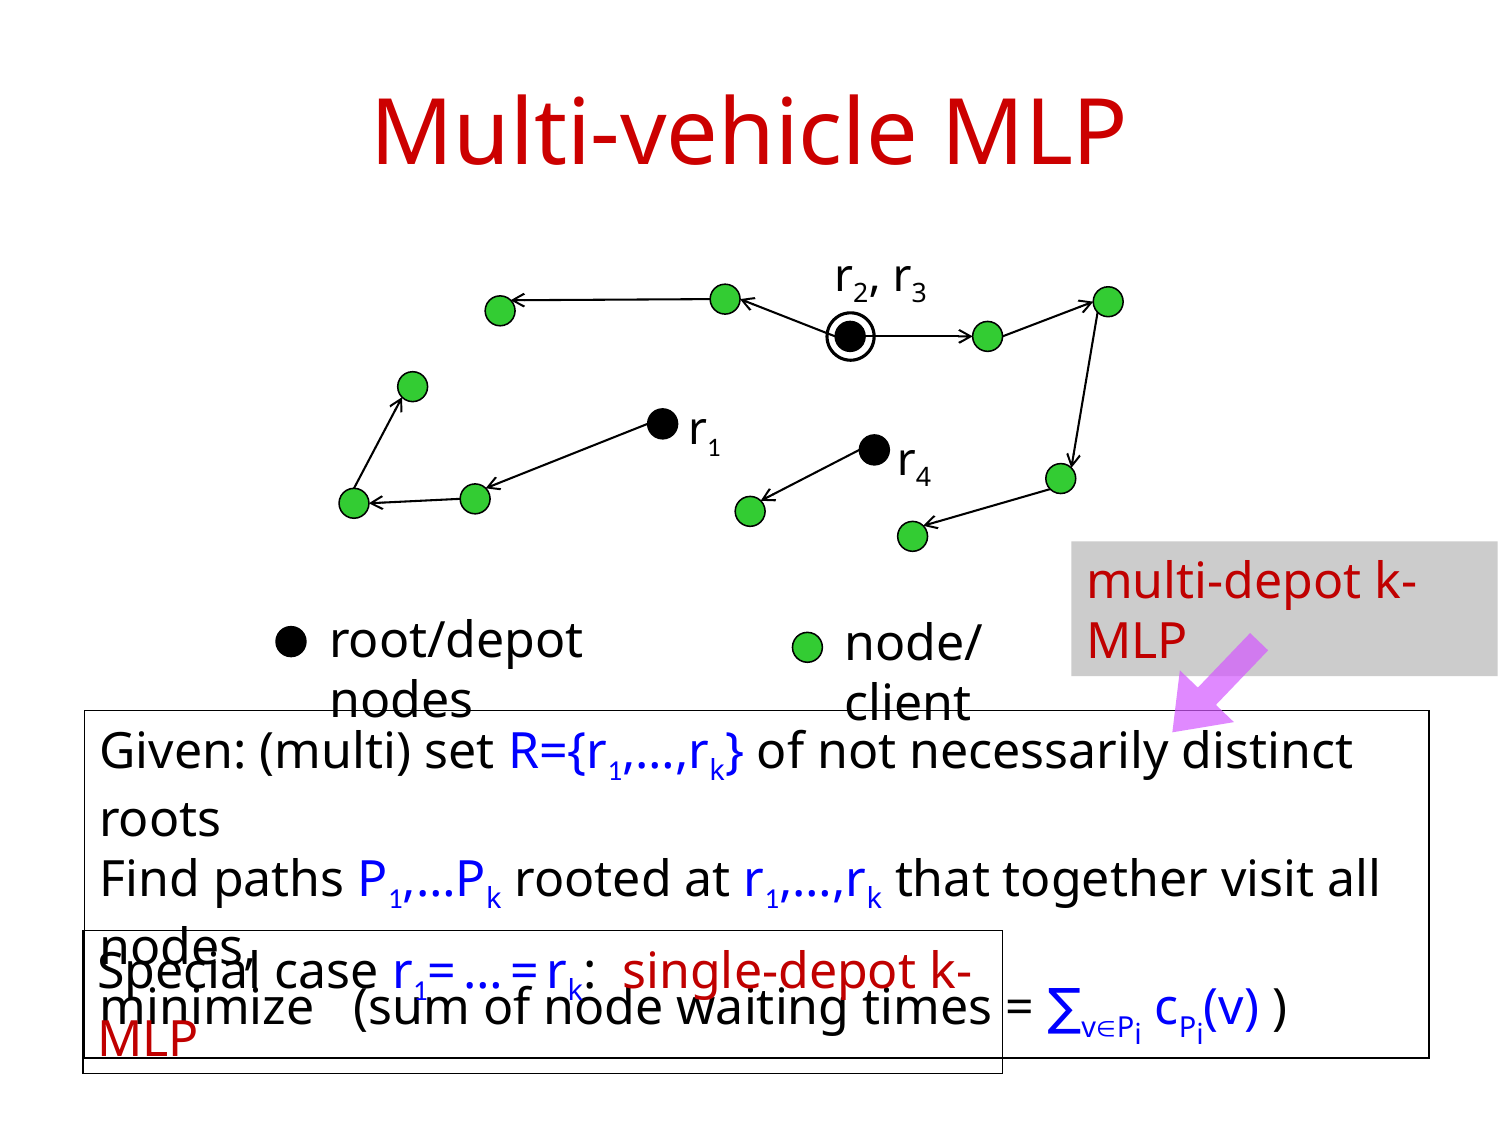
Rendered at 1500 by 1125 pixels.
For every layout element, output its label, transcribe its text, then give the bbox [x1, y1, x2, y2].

text_box [897, 521, 928, 552]
text_box multi-depot k-MLP [1071, 541, 1498, 677]
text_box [485, 423, 648, 489]
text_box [760, 449, 860, 501]
text_box [735, 496, 766, 527]
text_box [792, 632, 823, 663]
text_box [1002, 301, 1094, 337]
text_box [1006, 376, 1163, 404]
text_box [276, 626, 306, 657]
text_box [647, 408, 673, 439]
text_box [1093, 286, 1124, 317]
text_box [710, 284, 740, 315]
text_box r4 [882, 422, 949, 500]
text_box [332, 418, 424, 468]
text_box [1045, 463, 1076, 494]
text_box r2, r3 [819, 237, 953, 316]
text_box Given: (multi) set R={r1,…,rk} of not necessarily distinct roots Find paths P1,…Pk rooted at r1,…,rk that together visit all nodes, minimize (sum of node waiting times = ∑vPi cPi(v) ) [84, 710, 1429, 1058]
text_box [397, 371, 428, 402]
text_box node/client [829, 602, 1094, 738]
text_box [339, 488, 368, 519]
text_box [828, 316, 874, 361]
text_box [460, 483, 491, 514]
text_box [968, 443, 1006, 572]
text_box [485, 295, 516, 326]
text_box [368, 498, 461, 504]
text_box [859, 434, 882, 465]
text_box root/depot nodes [314, 599, 745, 710]
text_box r1 [673, 391, 740, 469]
text_box [972, 321, 1001, 352]
text_box Special case r1= … = rk: single-depot k-MLP [82, 930, 1003, 1074]
title Multi-vehicle MLP [112, 59, 1388, 197]
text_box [1172, 641, 1260, 733]
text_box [739, 299, 836, 337]
